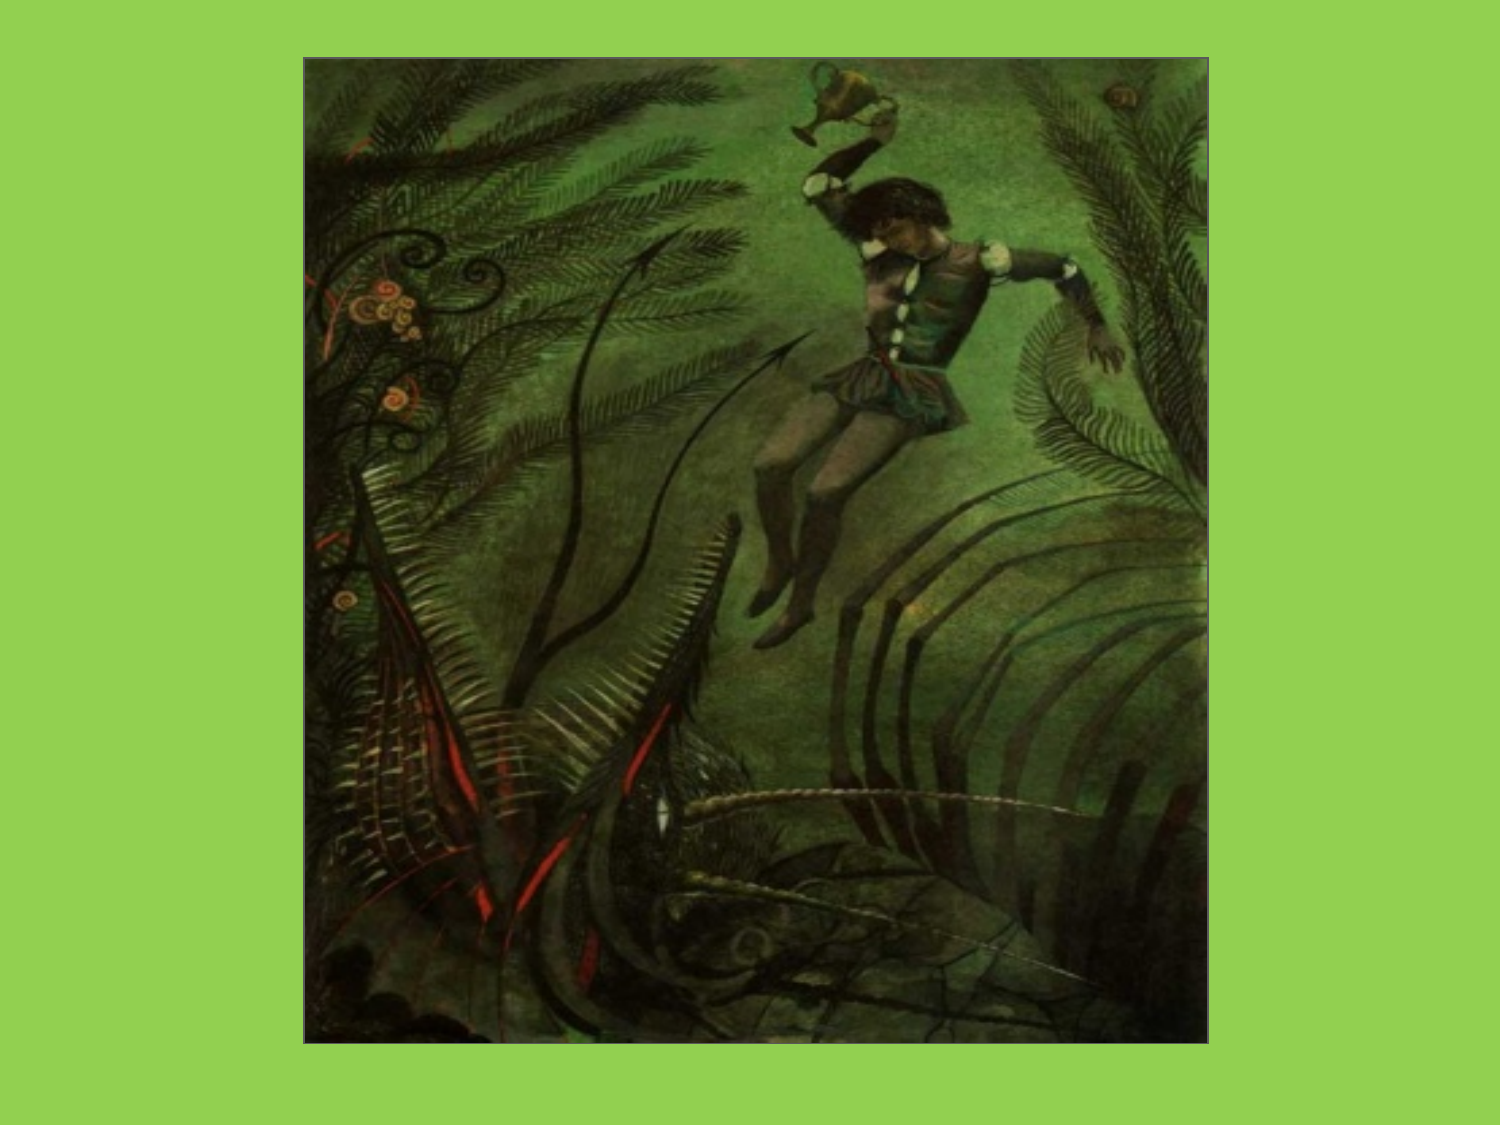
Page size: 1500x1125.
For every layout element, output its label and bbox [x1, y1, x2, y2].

picture [304, 58, 1207, 1043]
